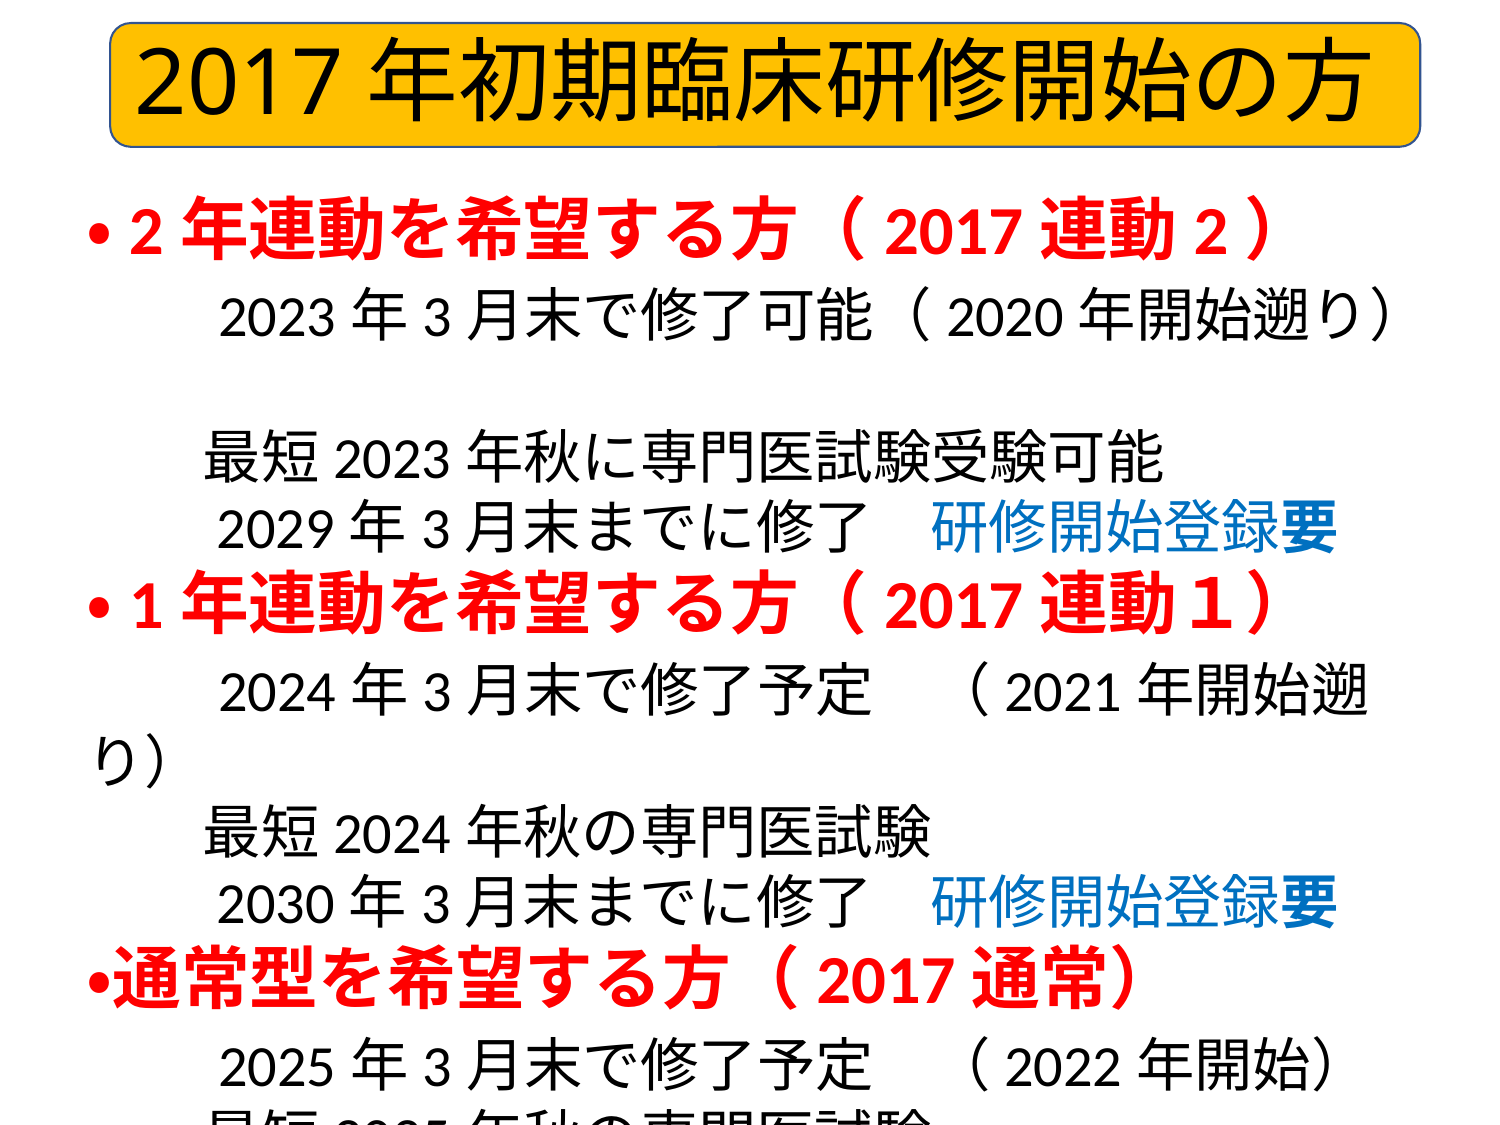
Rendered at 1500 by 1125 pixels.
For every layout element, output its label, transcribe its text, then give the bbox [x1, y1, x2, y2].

text_box ・2年連動を希望する方（2017連動2） 2023年3月末で修了可能（2020年開始遡り） 最短2023年秋に専門医試験受験可能 2029年3月末までに修了 研修開始登録要 ・1年連動を希望する方（2017連動１） 2024年3月末で修了予定 （2021年開始遡り） 最短2024年秋の専門医試験 2030年3月末までに修了 研修開始登録要 ・通常型を希望する方（2017通常） 2025年3月末で修了予定 （2022年開始） 最短2025年秋の専門医試験 2031年3月末までに修了 研修開始登録要 [71, 178, 1484, 1125]
title 2017年初期臨床研修開始の方 [56, 0, 1454, 194]
